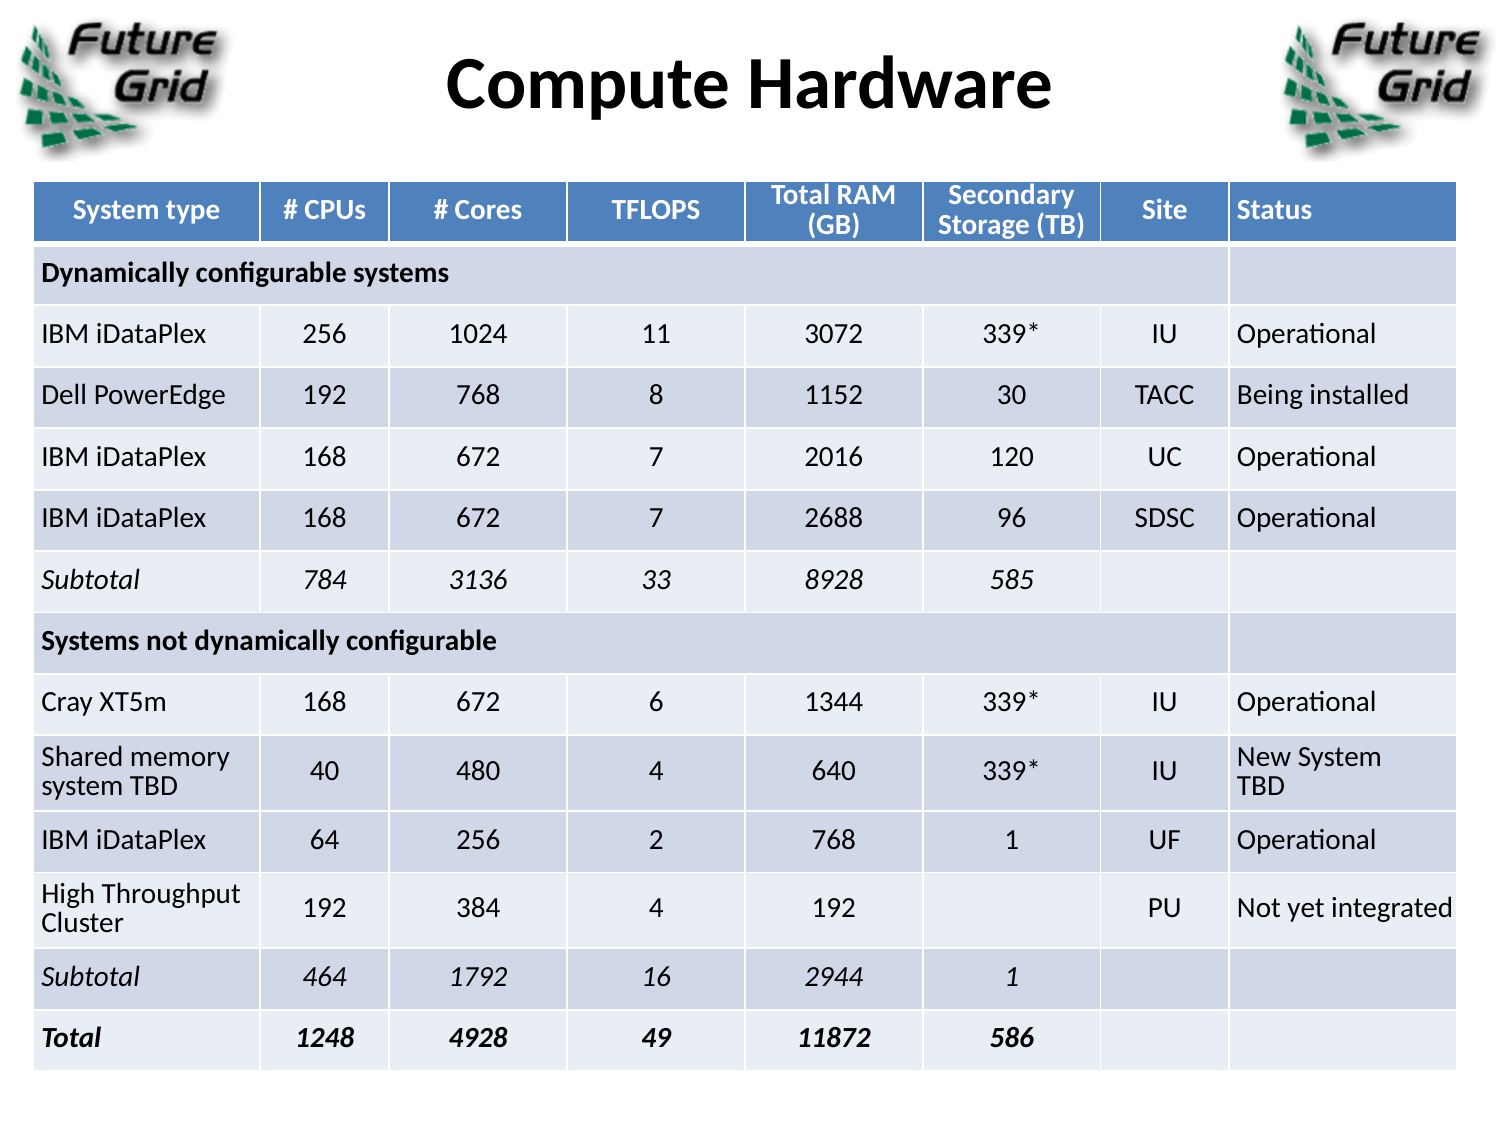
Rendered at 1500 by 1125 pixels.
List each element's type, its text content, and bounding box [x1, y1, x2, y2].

table_cell 40 [261, 736, 388, 810]
table_cell Operational [1230, 429, 1456, 489]
table_cell UC [1101, 429, 1228, 489]
table_cell 120 [924, 429, 1100, 489]
table_cell 2688 [746, 491, 922, 550]
table_cell 8928 [746, 552, 922, 612]
table_header TFLOPS [568, 182, 744, 241]
table_cell 768 [746, 812, 922, 872]
table_cell [1230, 247, 1456, 304]
table_cell Total [34, 1011, 259, 1070]
table_cell [1101, 1011, 1228, 1070]
table_cell 11 [568, 306, 744, 366]
table_cell 1 [924, 812, 1100, 872]
table_cell IU [1101, 675, 1228, 734]
table_header Site [1101, 182, 1228, 241]
table_cell 3136 [390, 552, 566, 612]
table_cell Operational [1230, 812, 1456, 872]
table_cell Systems not dynamically configurable [34, 613, 1228, 673]
table_cell 4 [568, 736, 744, 810]
table_cell 4 [568, 873, 744, 947]
table_cell IU [1101, 736, 1228, 810]
table_cell Operational [1230, 675, 1456, 734]
table_cell 7 [568, 429, 744, 489]
table_cell 480 [390, 736, 566, 810]
table_cell 6 [568, 675, 744, 734]
table_cell 96 [924, 491, 1100, 550]
table_cell 339* [924, 736, 1100, 810]
table_header Secondary Storage (TB) [924, 182, 1100, 241]
table_cell 672 [390, 491, 566, 550]
table_cell 339* [924, 675, 1100, 734]
table_cell UF [1101, 812, 1228, 872]
table_cell New System TBD [1230, 736, 1456, 810]
table_cell [1230, 949, 1456, 1009]
table_cell 1344 [746, 675, 922, 734]
table_cell 168 [261, 491, 388, 550]
picture [1262, 157, 1500, 162]
table_cell IBM iDataPlex [34, 812, 259, 872]
table_cell 1024 [390, 306, 566, 366]
table_cell PU [1101, 873, 1228, 947]
table_cell Operational [1230, 491, 1456, 550]
table_cell 1152 [746, 368, 922, 427]
table_cell Operational [1230, 306, 1456, 366]
table_cell [1230, 1011, 1456, 1070]
table_cell 3072 [746, 306, 922, 366]
table_cell 384 [390, 873, 566, 947]
table_cell 192 [261, 873, 388, 947]
table_cell Shared memory system TBD [34, 736, 259, 810]
table_cell 768 [390, 368, 566, 427]
table_cell 11872 [746, 1011, 922, 1070]
table_cell 1248 [261, 1011, 388, 1070]
table_cell [1101, 949, 1228, 1009]
table_cell 464 [261, 949, 388, 1009]
table_cell 2944 [746, 949, 922, 1009]
table_cell IBM iDataPlex [34, 491, 259, 550]
table_cell [1230, 613, 1456, 673]
table_cell 784 [261, 552, 388, 612]
table_cell [924, 873, 1100, 947]
table_cell 33 [568, 552, 744, 612]
table_cell 192 [261, 368, 388, 427]
table_cell 30 [924, 368, 1100, 427]
table_cell 1792 [390, 949, 566, 1009]
table_cell 64 [261, 812, 388, 872]
table_cell SDSC [1101, 491, 1228, 550]
table_header Status [1230, 182, 1456, 241]
table_cell IBM iDataPlex [34, 429, 259, 489]
table_header # CPUs [261, 182, 388, 241]
table_cell 672 [390, 429, 566, 489]
table_cell [1230, 552, 1456, 612]
table_cell 168 [261, 429, 388, 489]
table_cell 672 [390, 675, 566, 734]
table_cell 49 [568, 1011, 744, 1070]
table_cell 192 [746, 873, 922, 947]
table_cell 339* [924, 306, 1100, 366]
table_cell 2016 [746, 429, 922, 489]
table_cell TACC [1101, 368, 1228, 427]
table_cell Subtotal [34, 949, 259, 1009]
table_cell 7 [568, 491, 744, 550]
table_cell Being installed [1230, 368, 1456, 427]
table_cell 168 [261, 675, 388, 734]
table_cell 640 [746, 736, 922, 810]
table_cell 2 [568, 812, 744, 872]
table_cell 1 [924, 949, 1100, 1009]
table_cell IU [1101, 306, 1228, 366]
table_cell 256 [390, 812, 566, 872]
picture [0, 157, 237, 162]
table_cell IBM iDataPlex [34, 306, 259, 366]
table_header System type [34, 182, 259, 241]
table_cell 256 [261, 306, 388, 366]
table_cell 585 [924, 552, 1100, 612]
table_cell Dynamically configurable systems [34, 247, 1228, 304]
table_cell Cray XT5m [34, 675, 259, 734]
table_cell Subtotal [34, 552, 259, 612]
title Compute Hardware [0, 0, 1500, 157]
table_cell Dell PowerEdge [34, 368, 259, 427]
table_cell [1101, 552, 1228, 612]
table_cell 16 [568, 949, 744, 1009]
table_cell Not yet integrated [1230, 873, 1456, 947]
table_cell 8 [568, 368, 744, 427]
table_cell High Throughput Cluster [34, 873, 259, 947]
table_cell 4928 [390, 1011, 566, 1070]
table_header # Cores [390, 182, 566, 241]
table_cell 586 [924, 1011, 1100, 1070]
table_header Total RAM (GB) [746, 182, 922, 241]
